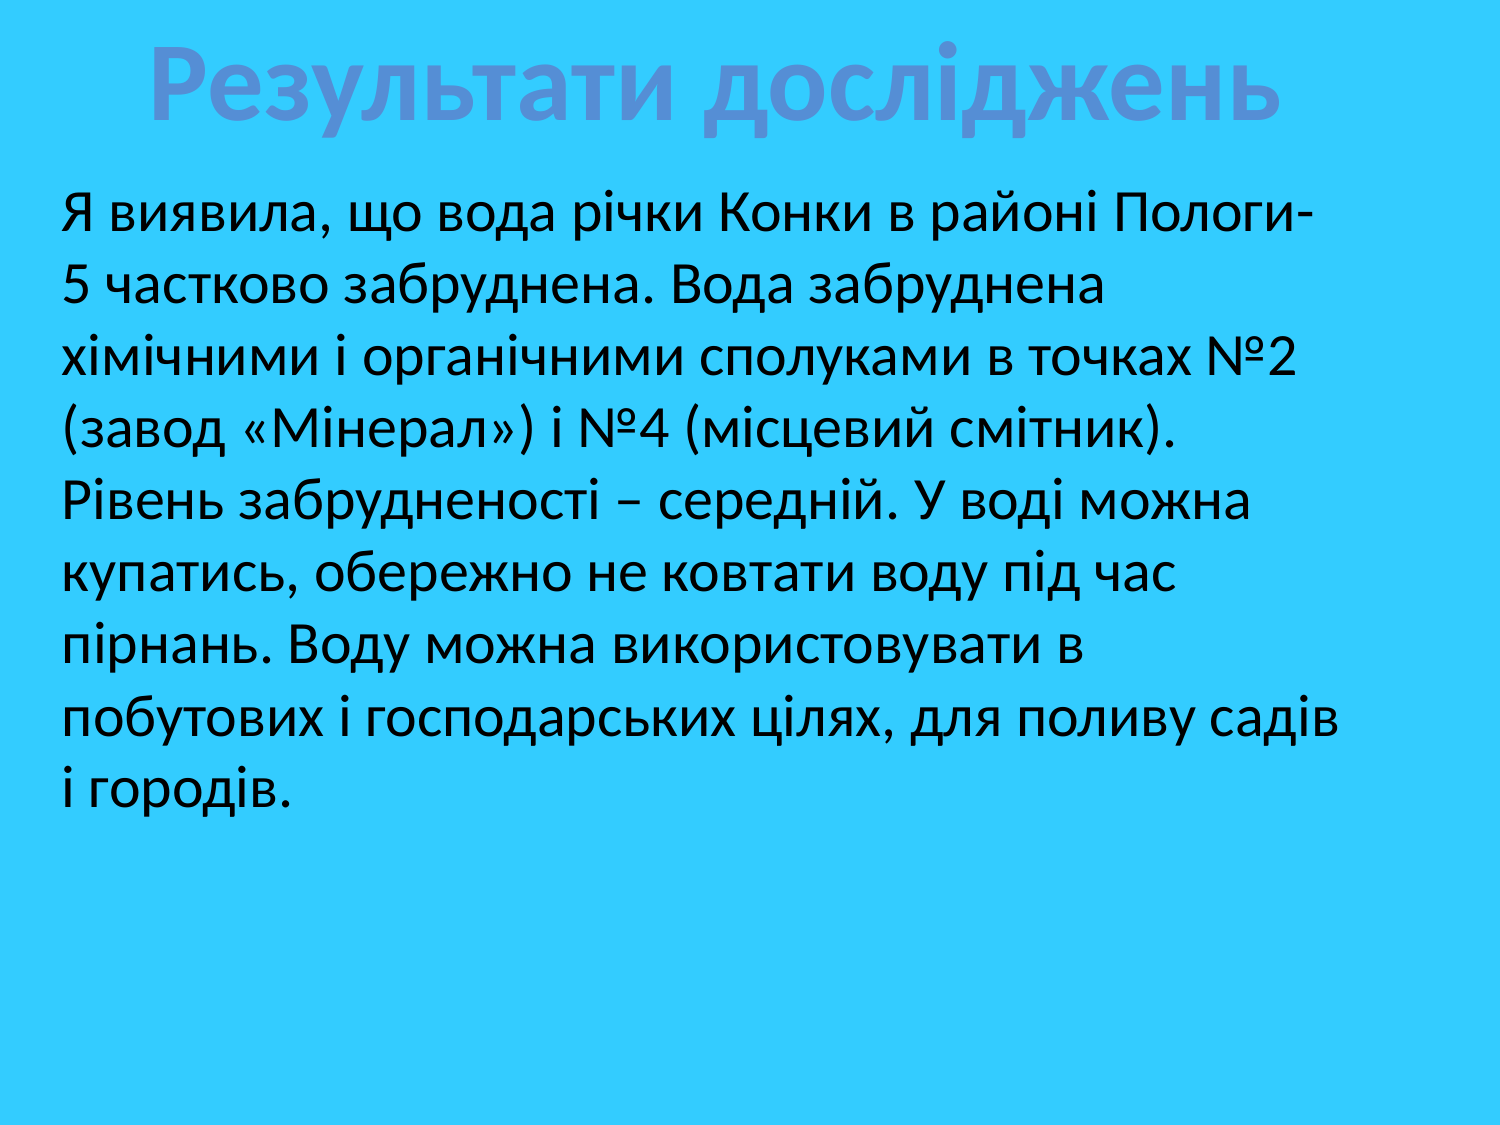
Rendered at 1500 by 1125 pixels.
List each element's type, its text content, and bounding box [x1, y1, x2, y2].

list Я виявила, що вода річки Конки в районі Пологи-5 частково забруднена. Вода забруднена хімічними і органічними сполуками в точках №2 (завод «Мінерал») і №4 (місцевий смітник). Рівень забрудненості – середній. У воді можна купатись, обережно не ковтати воду під час пірнань. Воду можна використовувати в побутових і господарських цілях, для поливу садів і городів. [46, 164, 1359, 835]
text_box Результати досліджень [133, 0, 1298, 150]
